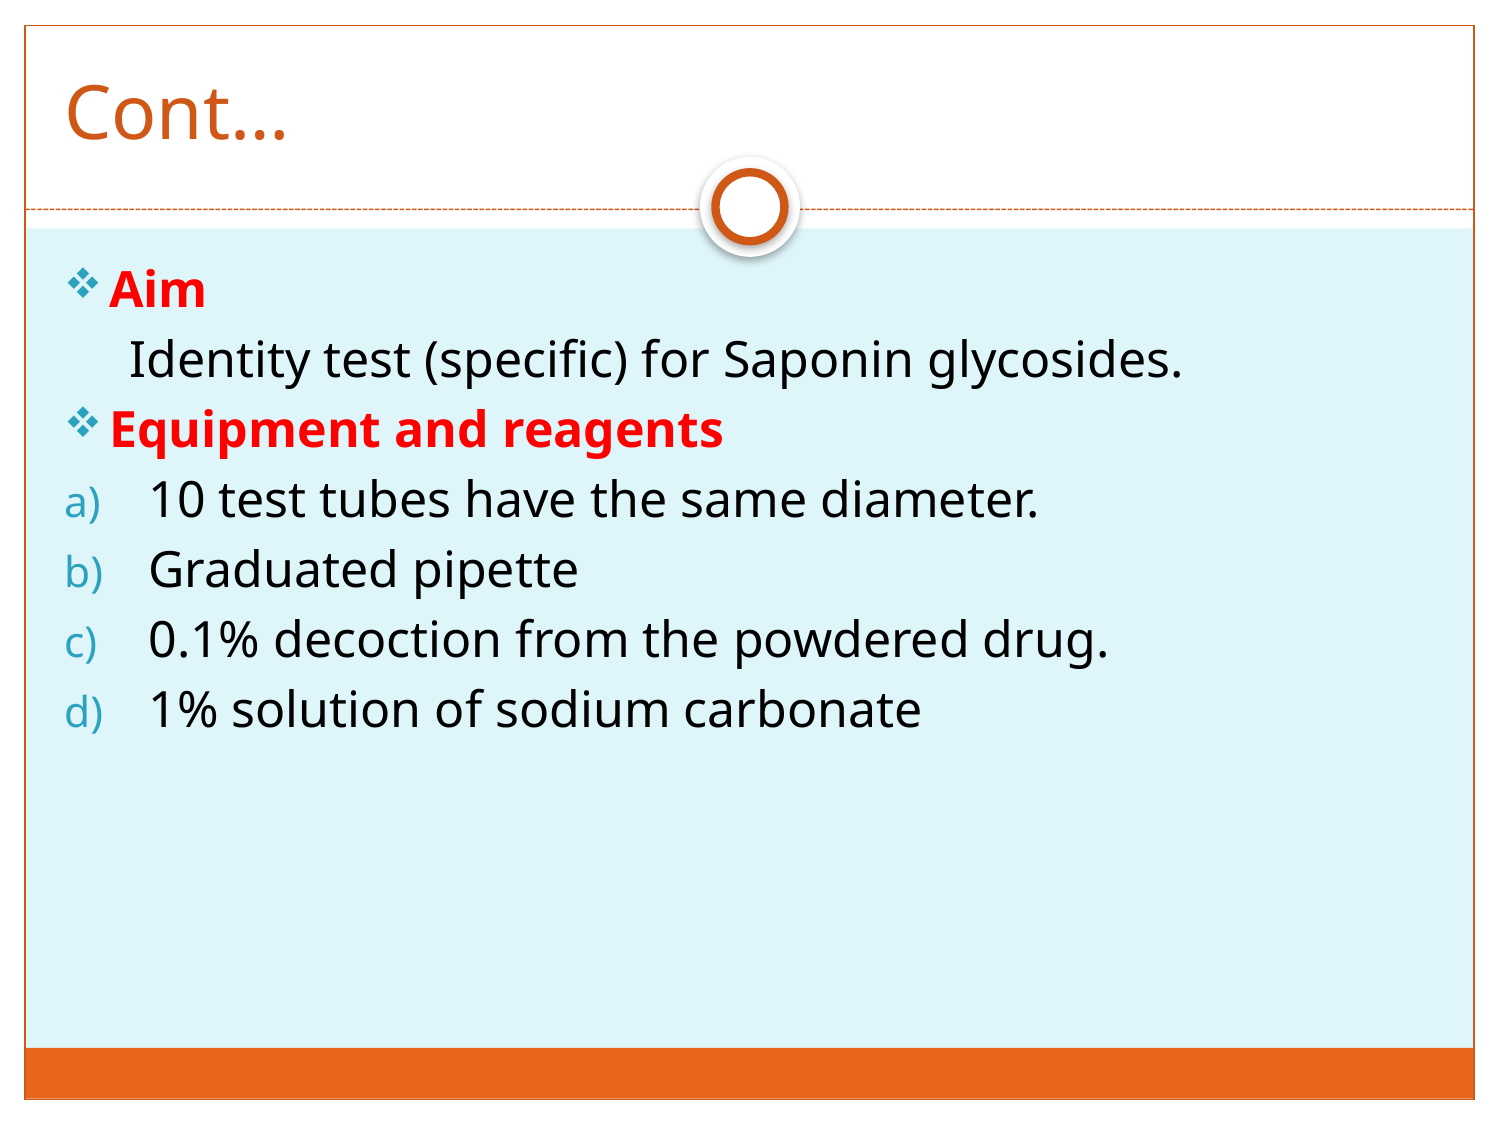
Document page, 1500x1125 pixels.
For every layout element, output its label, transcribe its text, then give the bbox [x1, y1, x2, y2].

title Cont… [49, 37, 1450, 162]
list Aim Identity test (specific) for Saponin glycosides. Equipment and reagents 10 test tubes have the same diameter. Graduated pipette 0.1% decoction from the powdered drug. 1% solution of sodium carbonate [49, 250, 1445, 1001]
